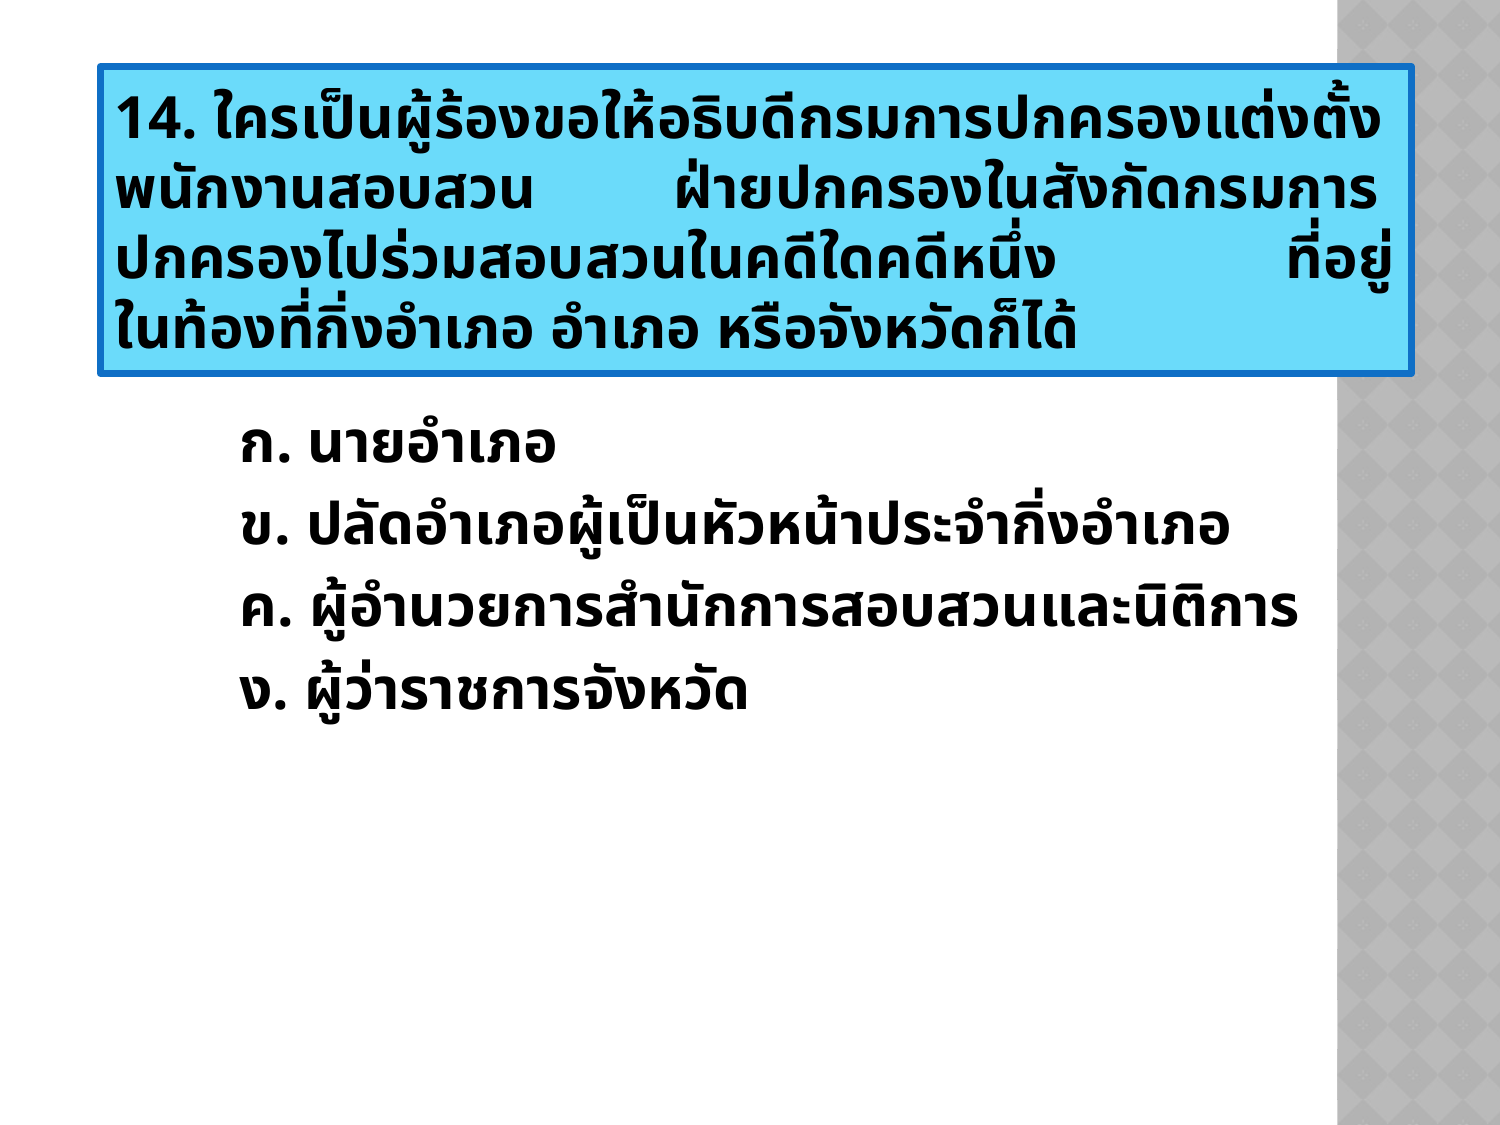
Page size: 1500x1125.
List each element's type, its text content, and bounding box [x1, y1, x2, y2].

text_box ก. นายอำเภอ ข. ปลัดอำเภอผู้เป็นหัวหน้าประจำกิ่งอำเภอ ค. ผู้อำนวยการสำนักการสอบสวนและนิติการ ง. ผู้ว่าราชการจังหวัด [75, 231, 1400, 1062]
text_box 14. ใครเป็นผู้ร้องขอให้อธิบดีกรมการปกครองแต่งตั้งพนักงานสอบสวน ฝ่ายปกครองในสังกัดกรมการปกครองไปร่วมสอบสวนในคดีใดคดีหนึ่ง ที่อยู่ในท้องที่กิ่งอำเภอ อำเภอ หรือจังหวัดก็ได้ [97, 63, 1415, 377]
